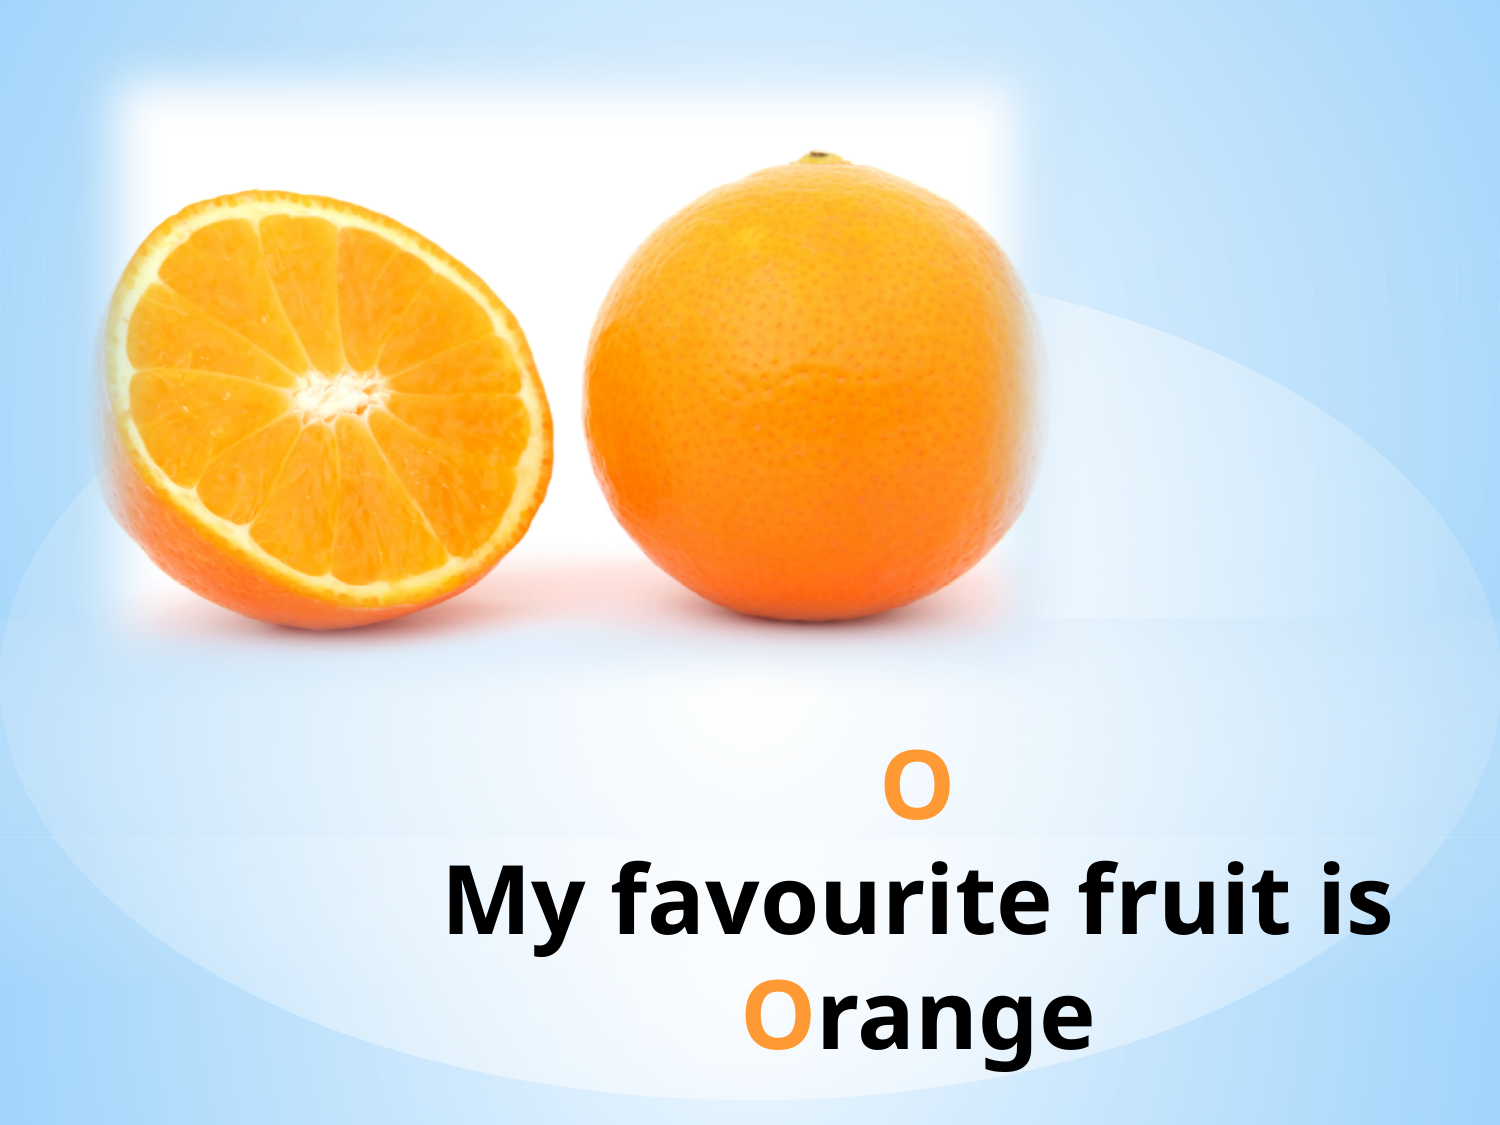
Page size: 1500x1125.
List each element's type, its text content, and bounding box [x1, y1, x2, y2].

title O My favourite fruit is Orange [383, 716, 1453, 904]
picture [64, 30, 1074, 693]
